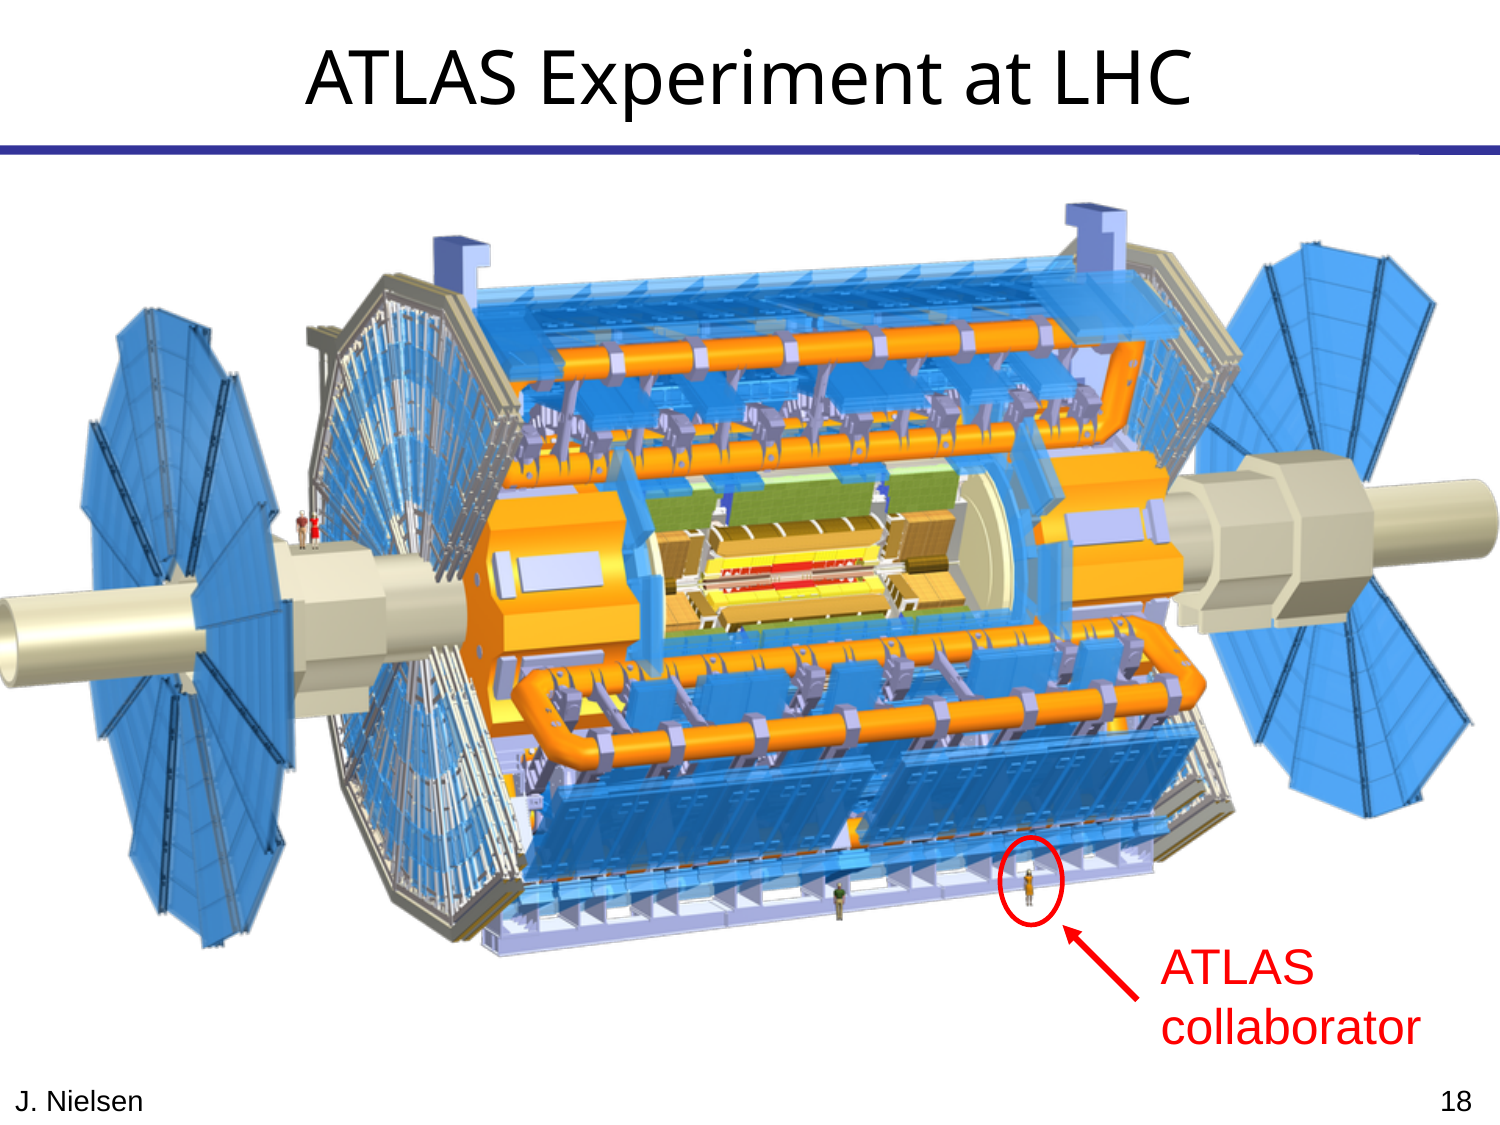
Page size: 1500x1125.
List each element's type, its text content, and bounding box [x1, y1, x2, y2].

text_box ATLAS collaborator [1145, 1009, 1437, 1063]
picture [0, 187, 1500, 1001]
footer J. Nielsen [0, 1074, 326, 1125]
title ATLAS Experiment at LHC [0, 12, 1500, 138]
slide_number 18 [1174, 1074, 1488, 1125]
